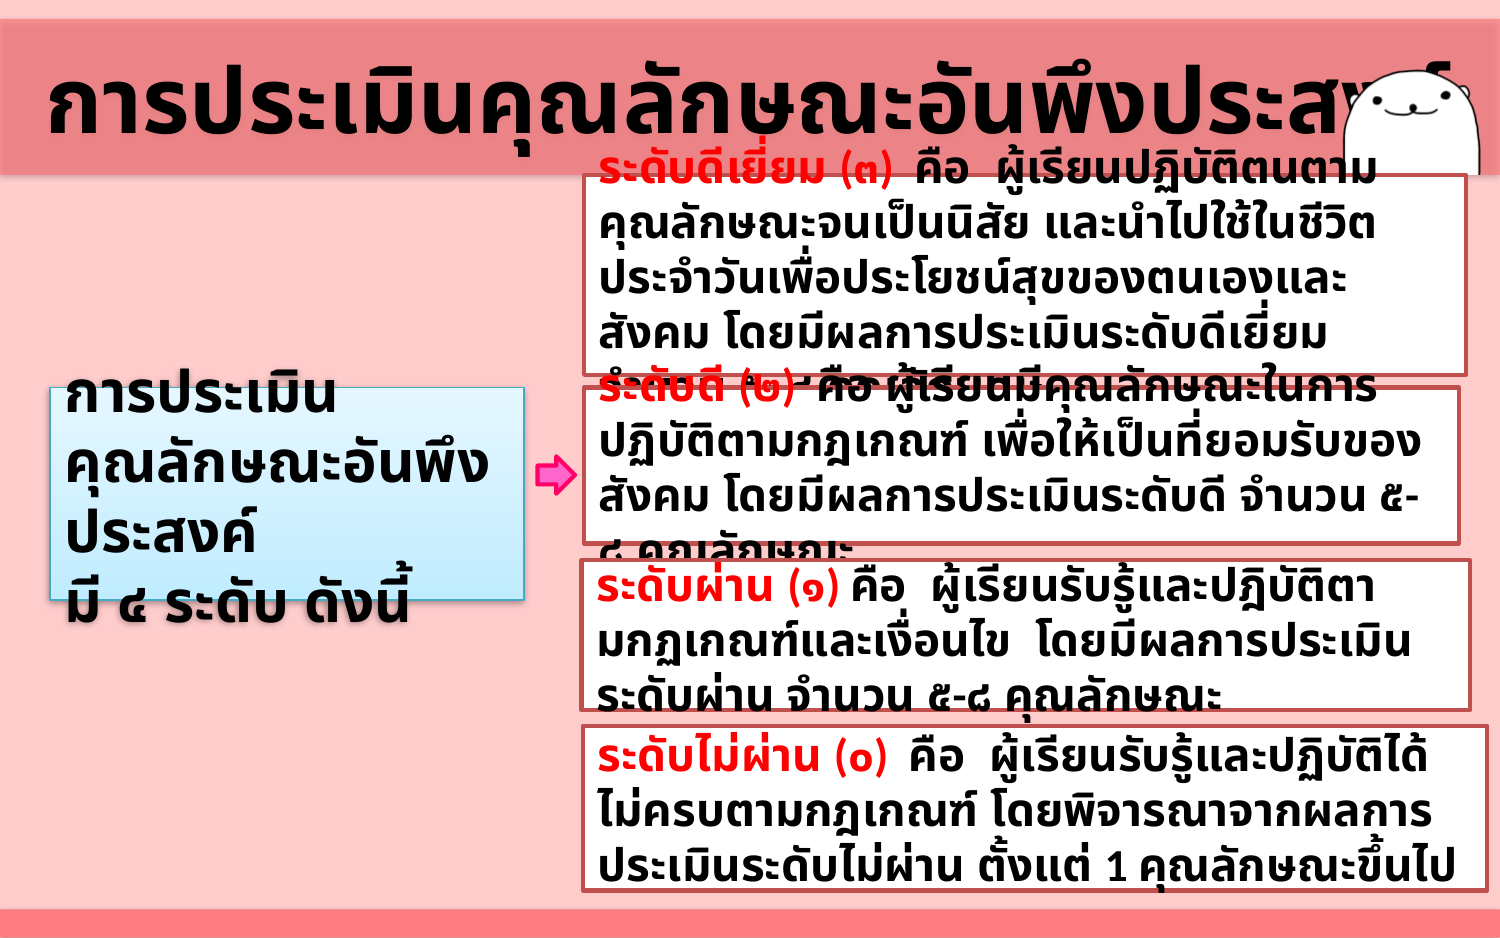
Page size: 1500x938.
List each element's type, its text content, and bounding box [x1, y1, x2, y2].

title การประเมินคุณลักษณะอันพึงประสงค์ [0, 18, 1500, 176]
text_box [535, 454, 578, 496]
text_box ระดับไม่ผ่าน (๐) คือ ผู้เรียนรับรู้และปฏิบัติได้ไม่ครบตามกฎเกณฑ์ โดยพิจารณาจากผลการประเมินระดับไม่ผ่าน ตั้งแต่ 1 คุณลักษณะขึ้นไป [581, 724, 1489, 893]
text_box ระดับดีเยี่ยม (๓) คือ ผู้เรียนปฏิบัติตนตามคุณลักษณะจนเป็นนิสัย และนำไปใช้ในชีวิตประจำวันเพื่อประโยชน์สุขของตนเองและสังคม โดยมีผลการประเมินระดับดีเยี่ยม จำนวน ๕- ๘ คุณลักษณะ [582, 173, 1468, 377]
picture [1324, 47, 1500, 176]
text_box [0, 909, 1500, 938]
text_box การประเมิน คุณลักษณะอันพึงประสงค์ มี ๔ ระดับ ดังนี้ [49, 387, 525, 601]
text_box ระดับผ่าน (๑) คือ ผู้เรียนรับรู้และปฎิบัติตามกฏเกณฑ์และเงื่อนไข โดยมีผลการประเมินระดับผ่าน จำนวน ๕-๘ คุณลักษณะ [579, 558, 1472, 712]
text_box ระดับดี (๒) คือ ผู้เรียนมีคุณลักษณะในการปฏิบัติตามกฎเกณฑ์ เพื่อให้เป็นที่ยอมรับของสังคม โดยมีผลการประเมินระดับดี จำนวน ๕-๘ คุณลักษณะ [582, 385, 1461, 546]
